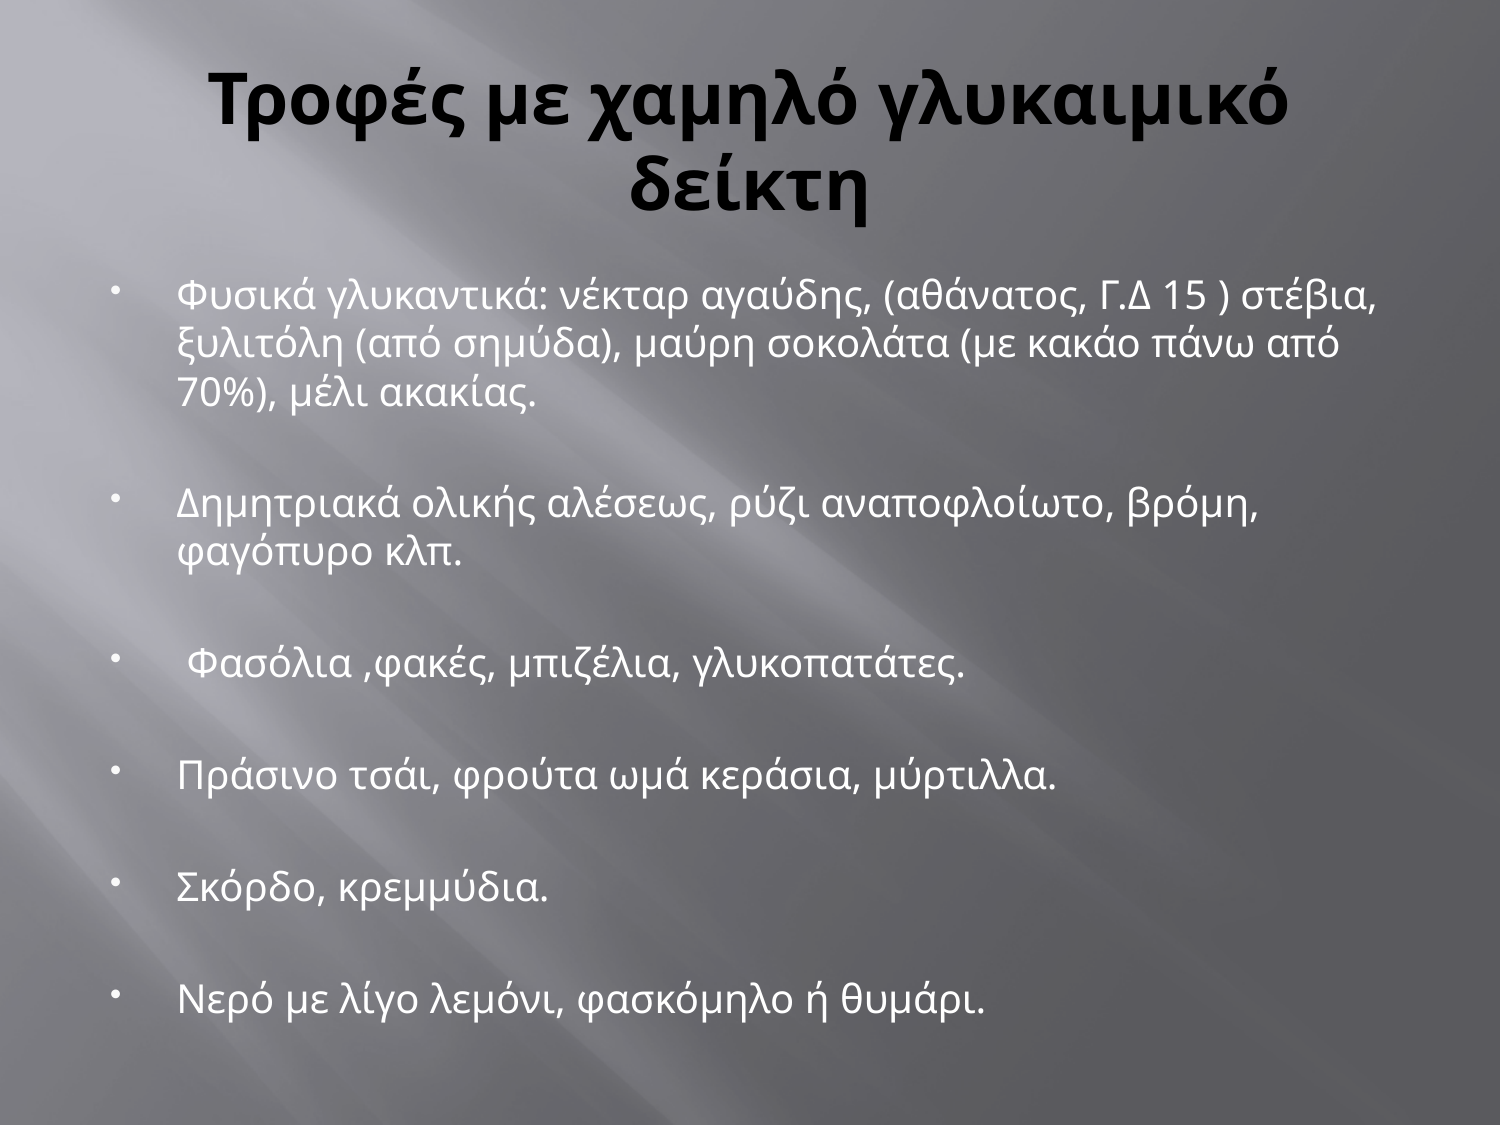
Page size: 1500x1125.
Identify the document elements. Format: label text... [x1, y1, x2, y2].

title Τροφές με χαμηλό γλυκαιμικό δείκτη [75, 45, 1425, 233]
list Φυσικά γλυκαντικά: νέκταρ αγαύδης, (αθάνατος, Γ.Δ 15 ) στέβια, ξυλιτόλη (από σημύδα), μαύρη σοκολάτα (με κακάο πάνω από 70%), μέλι ακακίας. Δημητριακά ολικής αλέσεως, ρύζι αναποφλοίωτο, βρόμη, φαγόπυρο κλπ. Φασόλια ,φακές, μπιζέλια, γλυκοπατάτες. Πράσινο τσάι, φρούτα ωμά κεράσια, μύρτιλλα. Σκόρδο, κρεμμύδια. Νερό με λίγο λεμόνι, φασκόμηλο ή θυμάρι. [75, 262, 1425, 1035]
